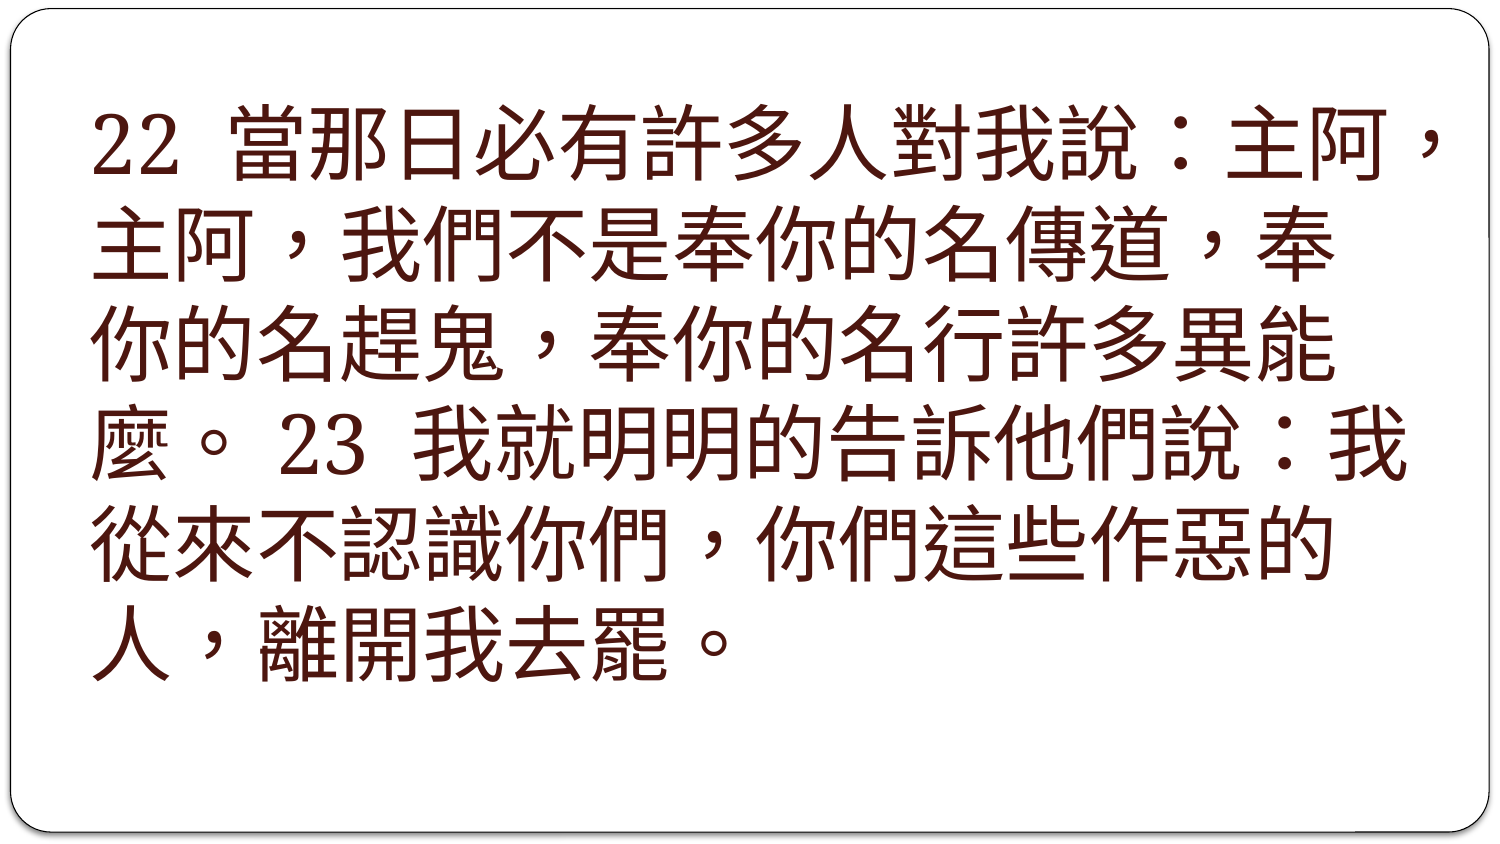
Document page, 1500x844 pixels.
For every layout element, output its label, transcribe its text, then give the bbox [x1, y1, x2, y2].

list 22 當那日必有許多人對我說：主阿，主阿，我們不是奉你的名傳道，奉你的名趕鬼，奉你的名行許多異能麼。23 我就明明的告訴他們說：我從來不認識你們，你們這些作惡的人，離開我去罷。 [75, 84, 1425, 797]
